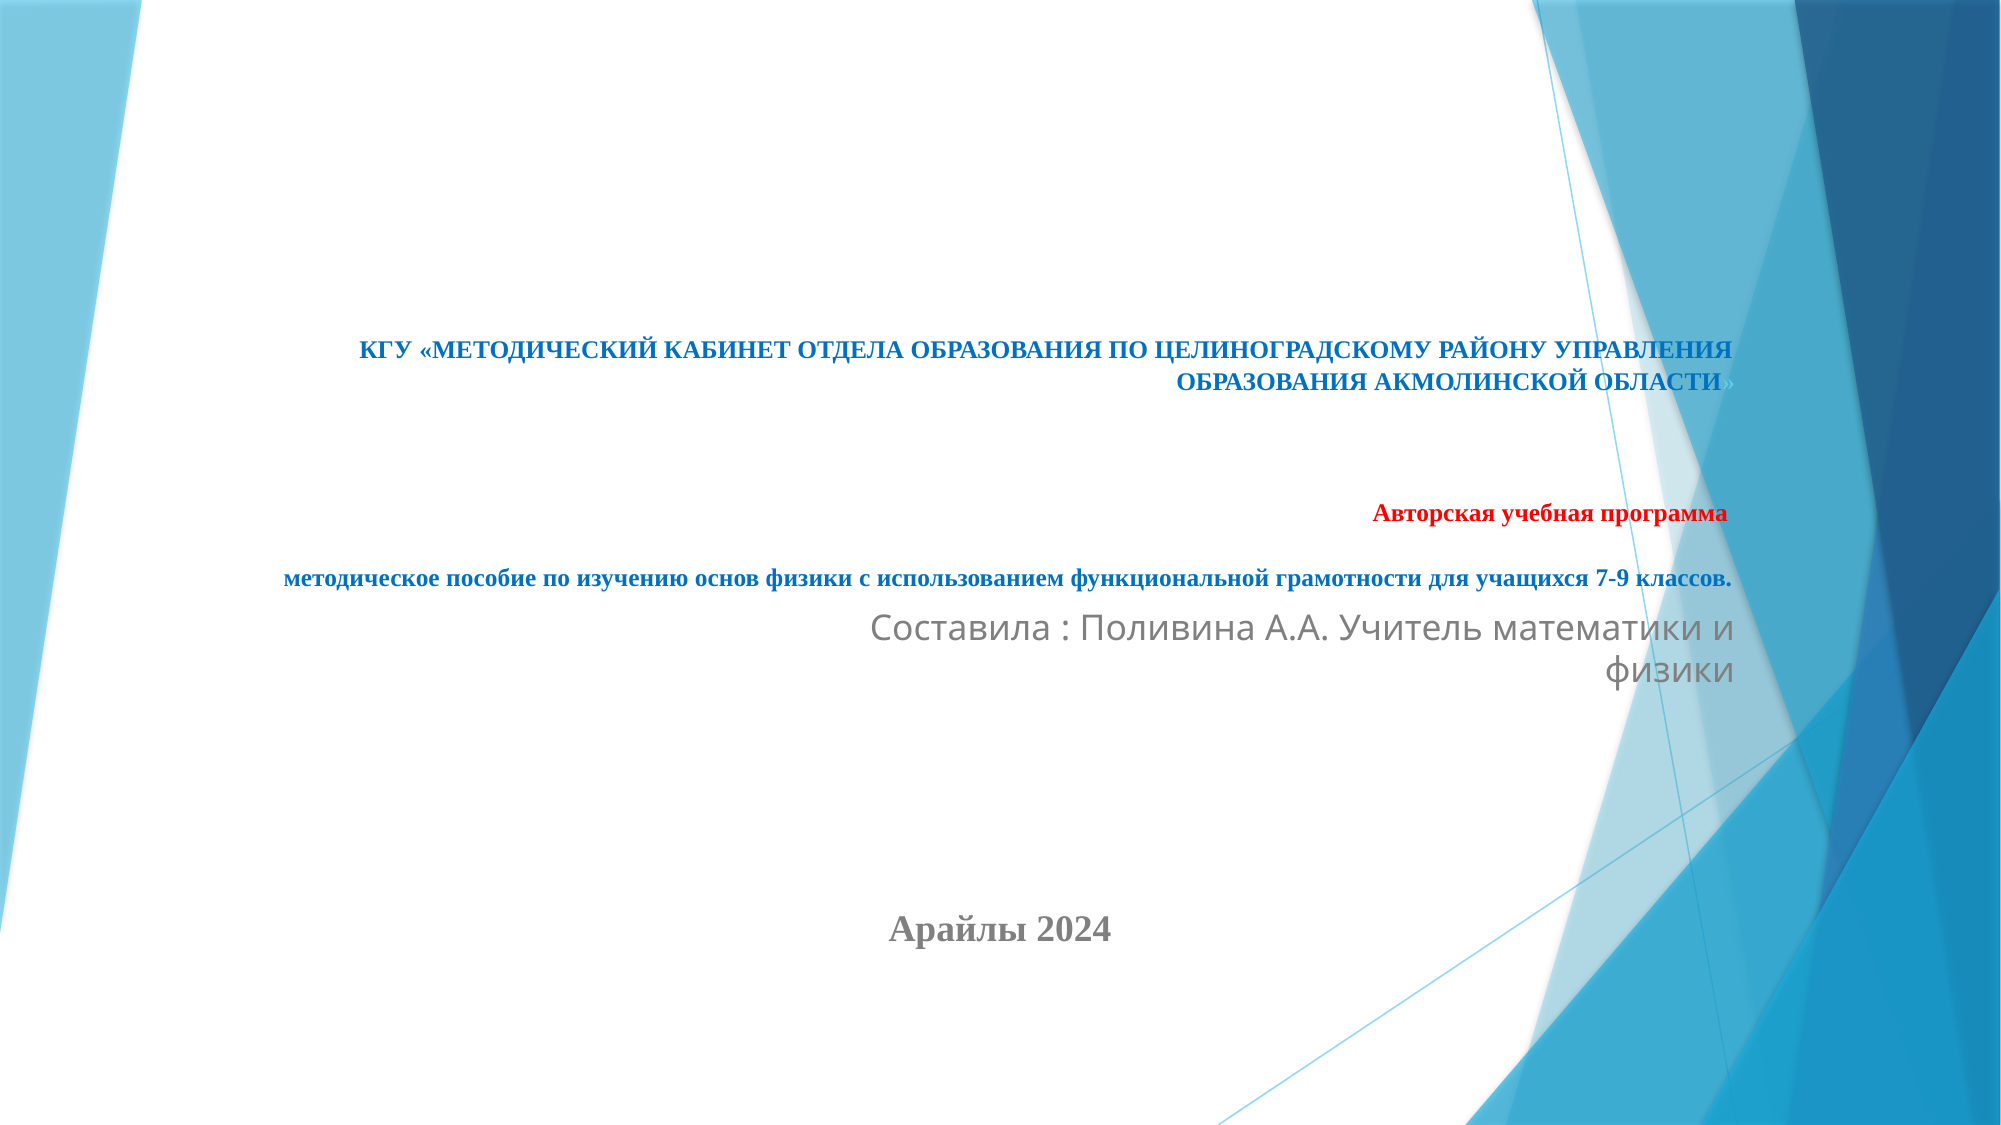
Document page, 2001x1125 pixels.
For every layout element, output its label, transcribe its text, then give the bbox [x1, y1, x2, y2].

subtitle Составила : Поливина А.А. Учитель математики и физики Арайлы 2024 [249, 597, 1750, 989]
title КГУ «МЕТОДИЧЕСКИЙ КАБИНЕТ ОТДЕЛА ОБРАЗОВАНИЯ ПО ЦЕЛИНОГРАДСКОМУ РАЙОНУ УПРАВЛЕНИЯ ОБРАЗОВАНИЯ АКМОЛИНСКОЙ ОБЛАСТИ» Авторская учебная программа методическое пособие по изучению основ физики с использованием функциональной грамотности для учащихся 7-9 классов. [249, 235, 1750, 597]
